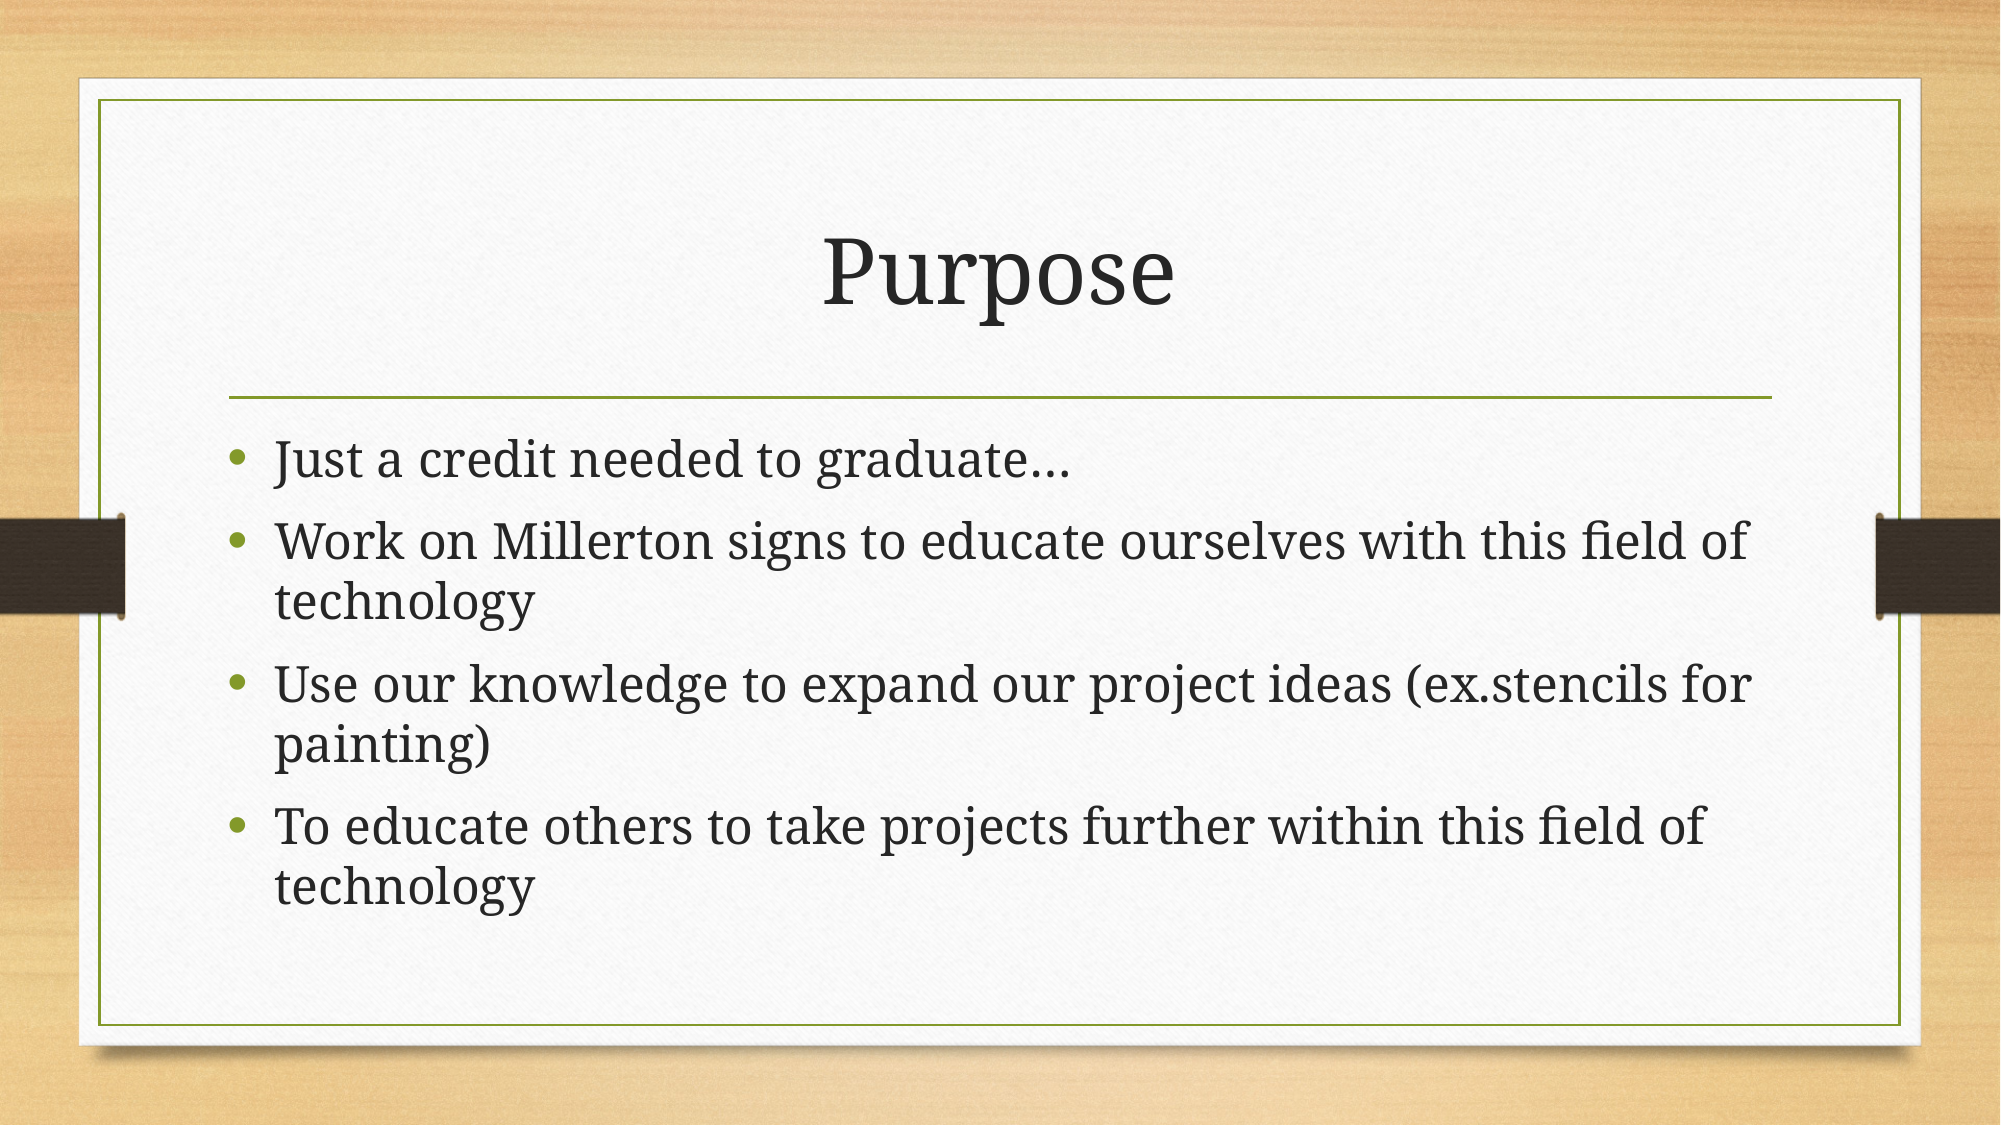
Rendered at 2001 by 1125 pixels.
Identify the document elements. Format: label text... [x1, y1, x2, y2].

list Just a credit needed to graduate… Work on Millerton signs to educate ourselves with this field of technology Use our knowledge to expand our project ideas (ex.stencils for painting) To educate others to take projects further within this field of technology [212, 419, 1788, 964]
picture [0, 0, 2001, 1125]
title Purpose [212, 161, 1788, 375]
